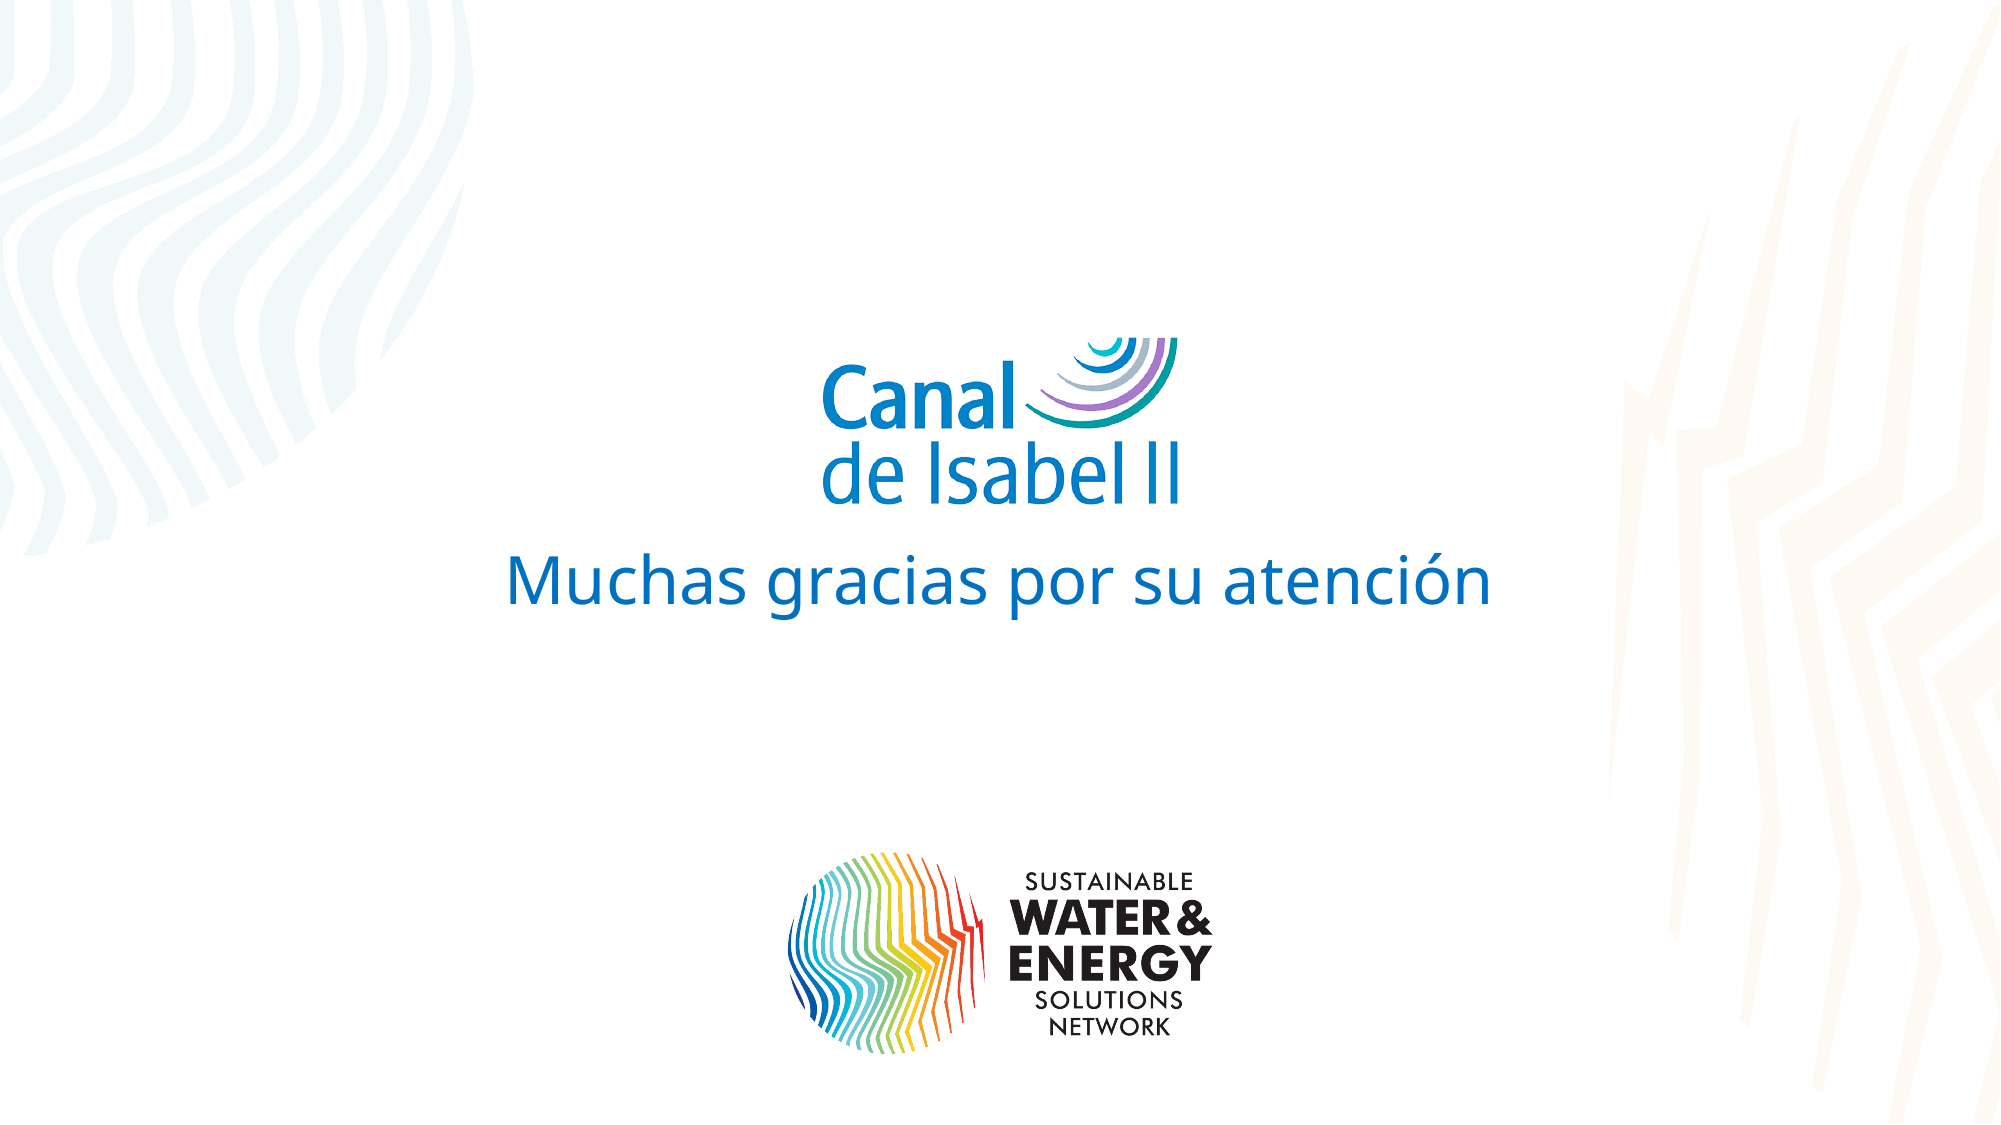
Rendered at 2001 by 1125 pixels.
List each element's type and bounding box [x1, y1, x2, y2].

list [0, 0, 2000, 1124]
picture [822, 337, 1178, 505]
